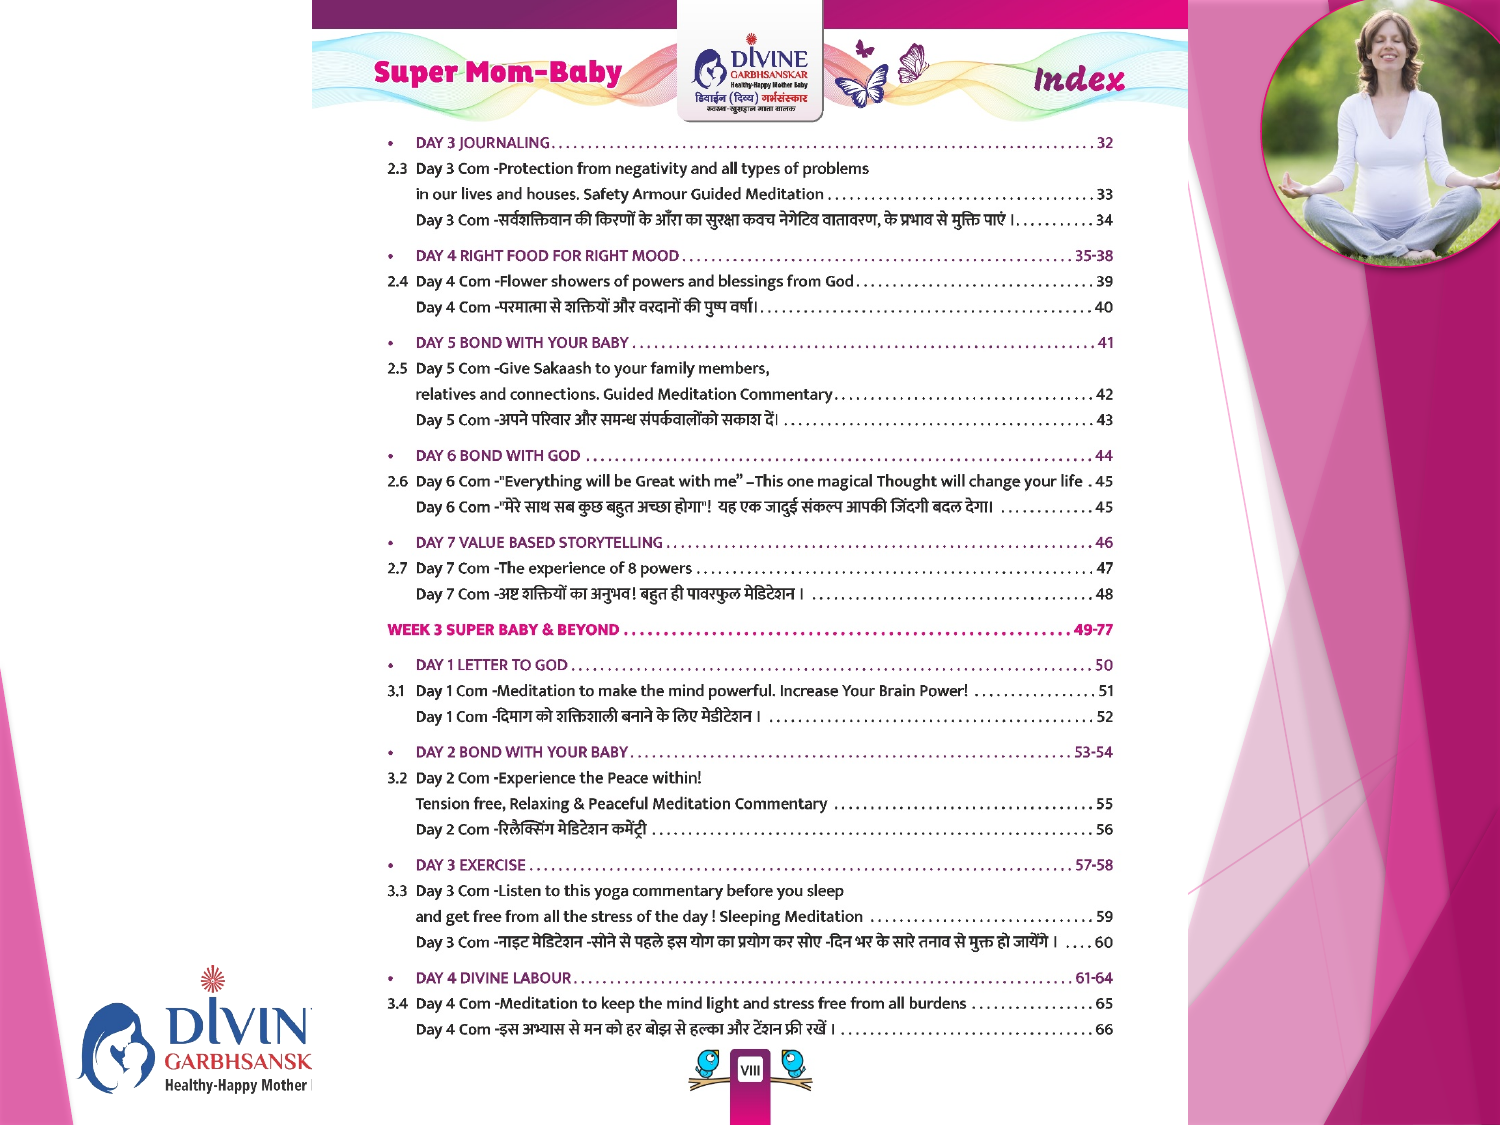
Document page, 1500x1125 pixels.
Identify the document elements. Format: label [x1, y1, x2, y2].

picture [74, 0, 1189, 1125]
picture [1262, 0, 1500, 266]
